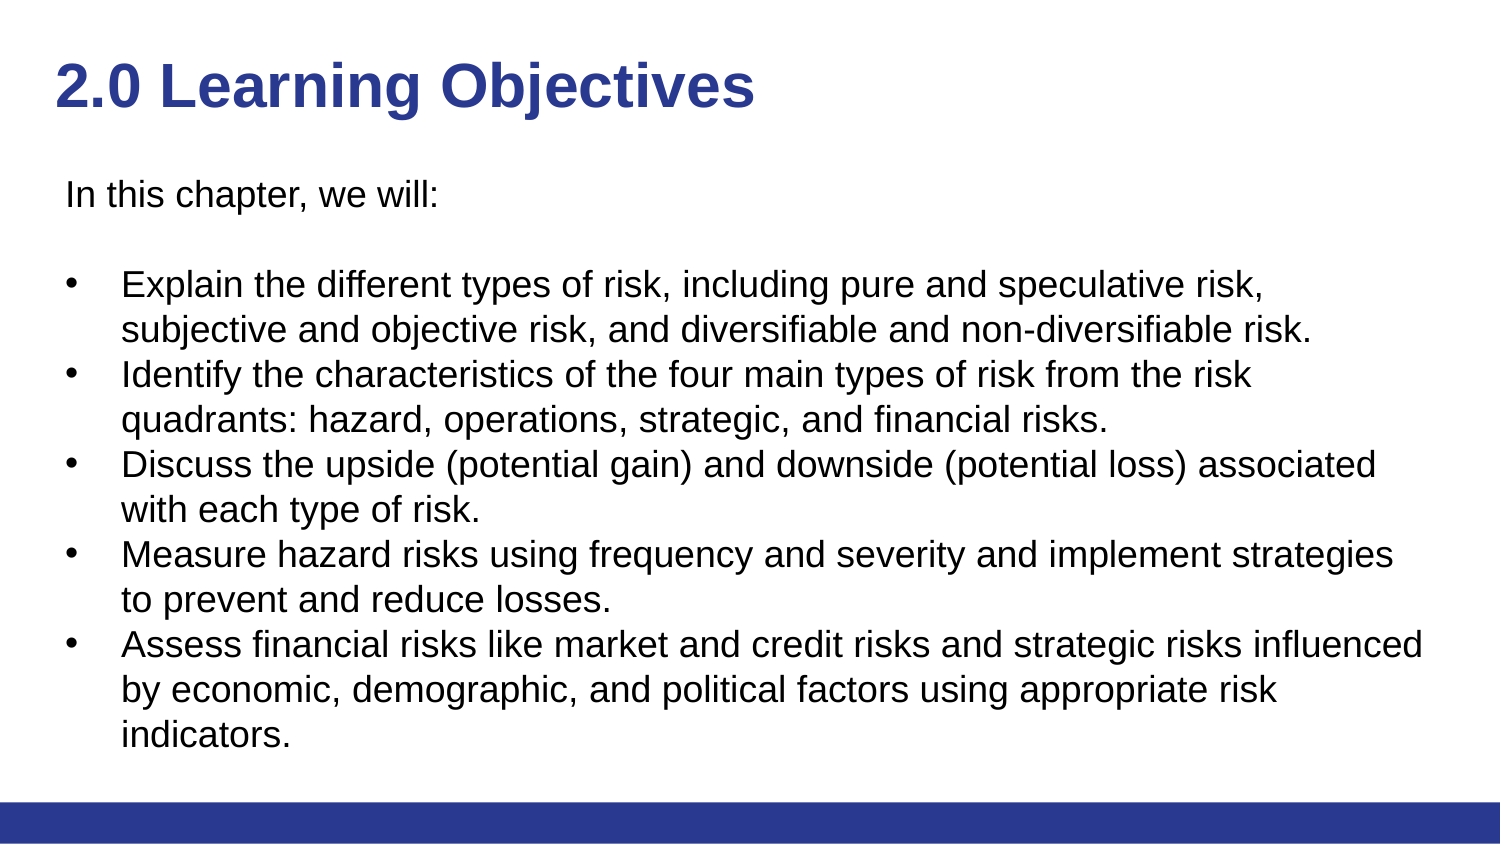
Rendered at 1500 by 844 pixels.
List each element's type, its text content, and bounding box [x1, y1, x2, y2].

text_box In this chapter, we will: Explain the different types of risk, including pure and speculative risk, subjective and objective risk, and diversifiable and non-diversifiable risk. Identify the characteristics of the four main types of risk from the risk quadrants: hazard, operations, strategic, and financial risks. Discuss the upside (potential gain) and downside (potential loss) associated with each type of risk. Measure hazard risks using frequency and severity and implement strategies to prevent and reduce losses. Assess financial risks like market and credit risks and strategic risks influenced by economic, demographic, and political factors using appropriate risk indicators. [50, 162, 1450, 763]
title 2.0 Learning Objectives [40, 29, 1421, 163]
